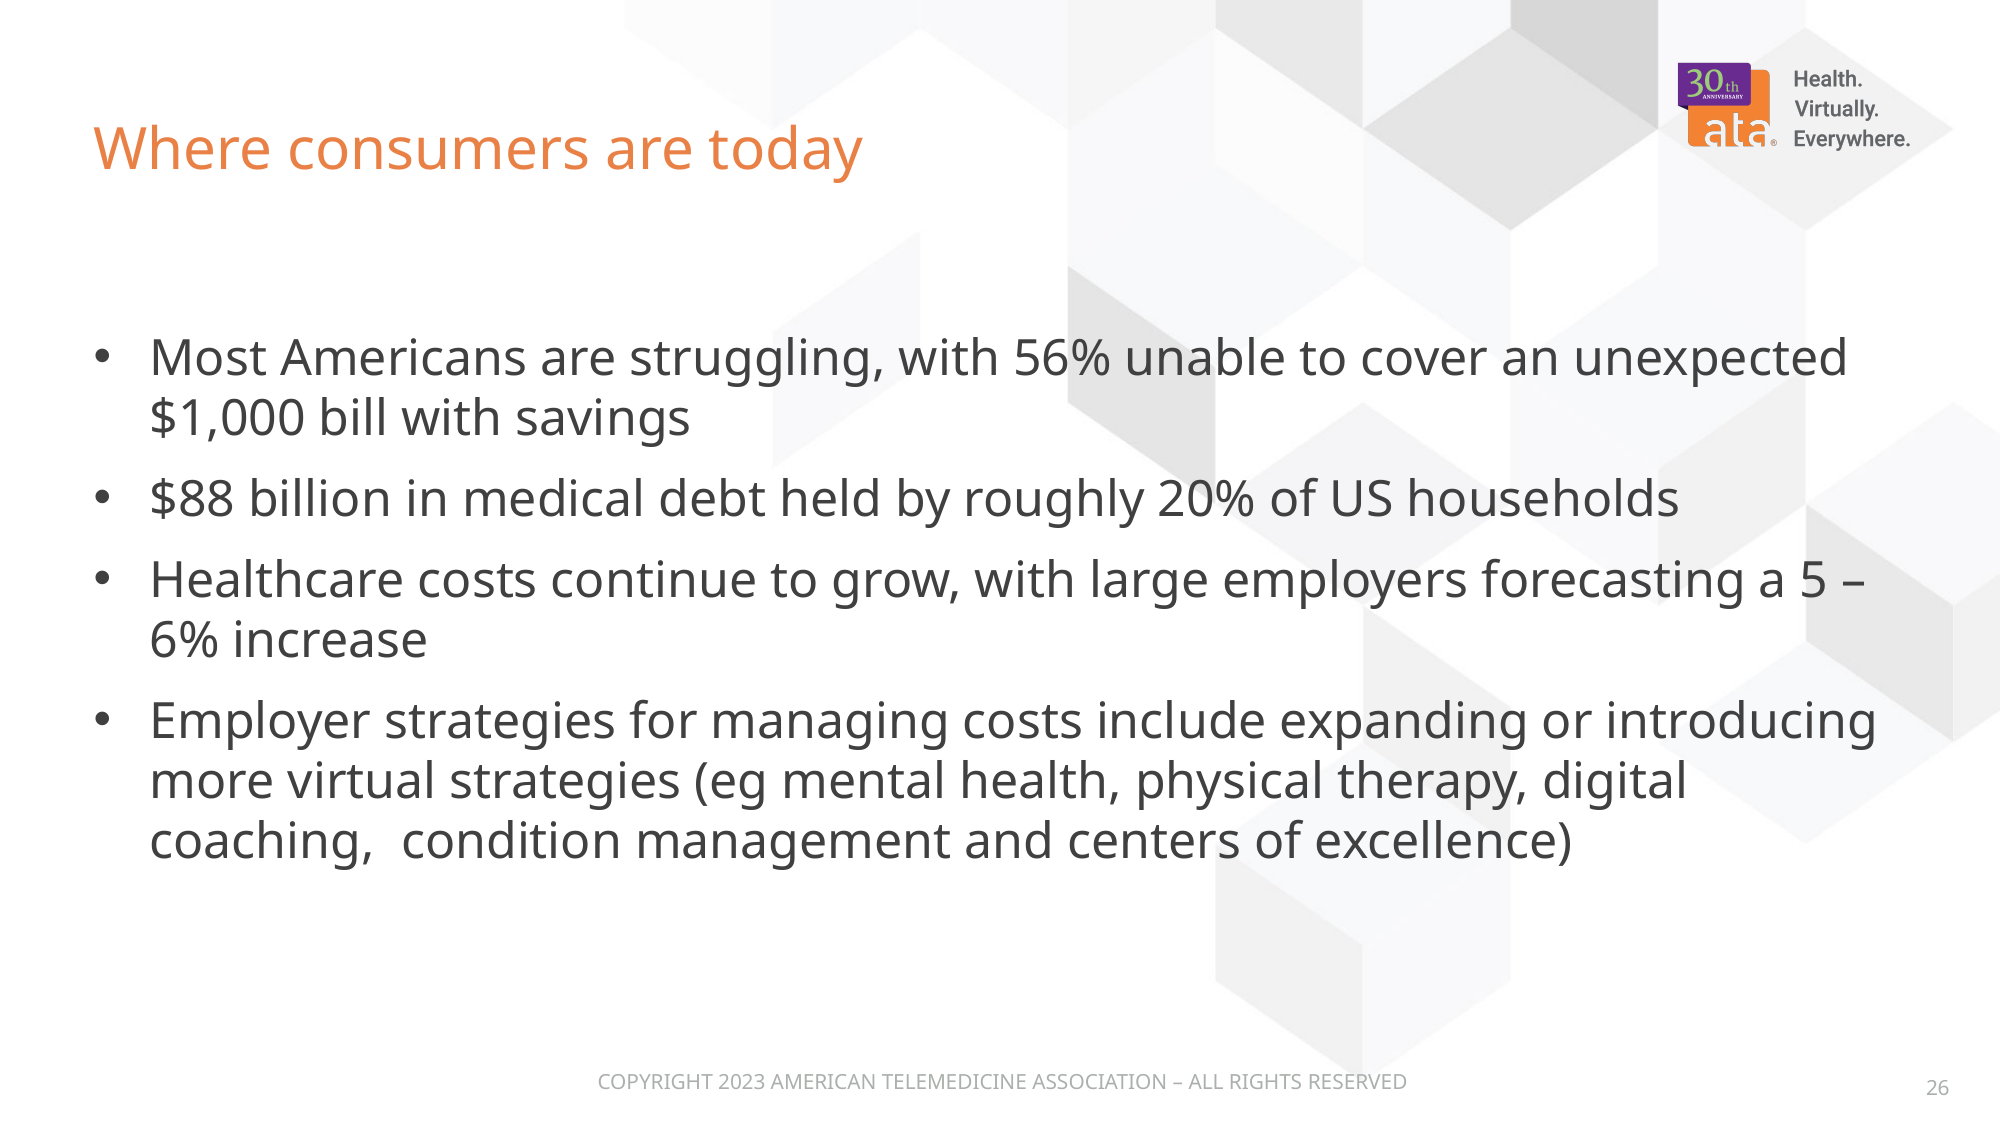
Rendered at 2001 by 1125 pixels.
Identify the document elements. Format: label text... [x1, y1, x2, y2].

picture [0, 0, 2000, 1125]
list Most Americans are struggling, with 56% unable to cover an unexpected $1,000 bill with savings $88 billion in medical debt held by roughly 20% of US households Healthcare costs continue to grow, with large employers forecasting a 5 – 6% increase Employer strategies for managing costs include expanding or introducing more virtual strategies (eg mental health, physical therapy, digital coaching, condition management and centers of excellence) [78, 237, 1932, 969]
title Where consumers are today [78, 14, 1589, 190]
